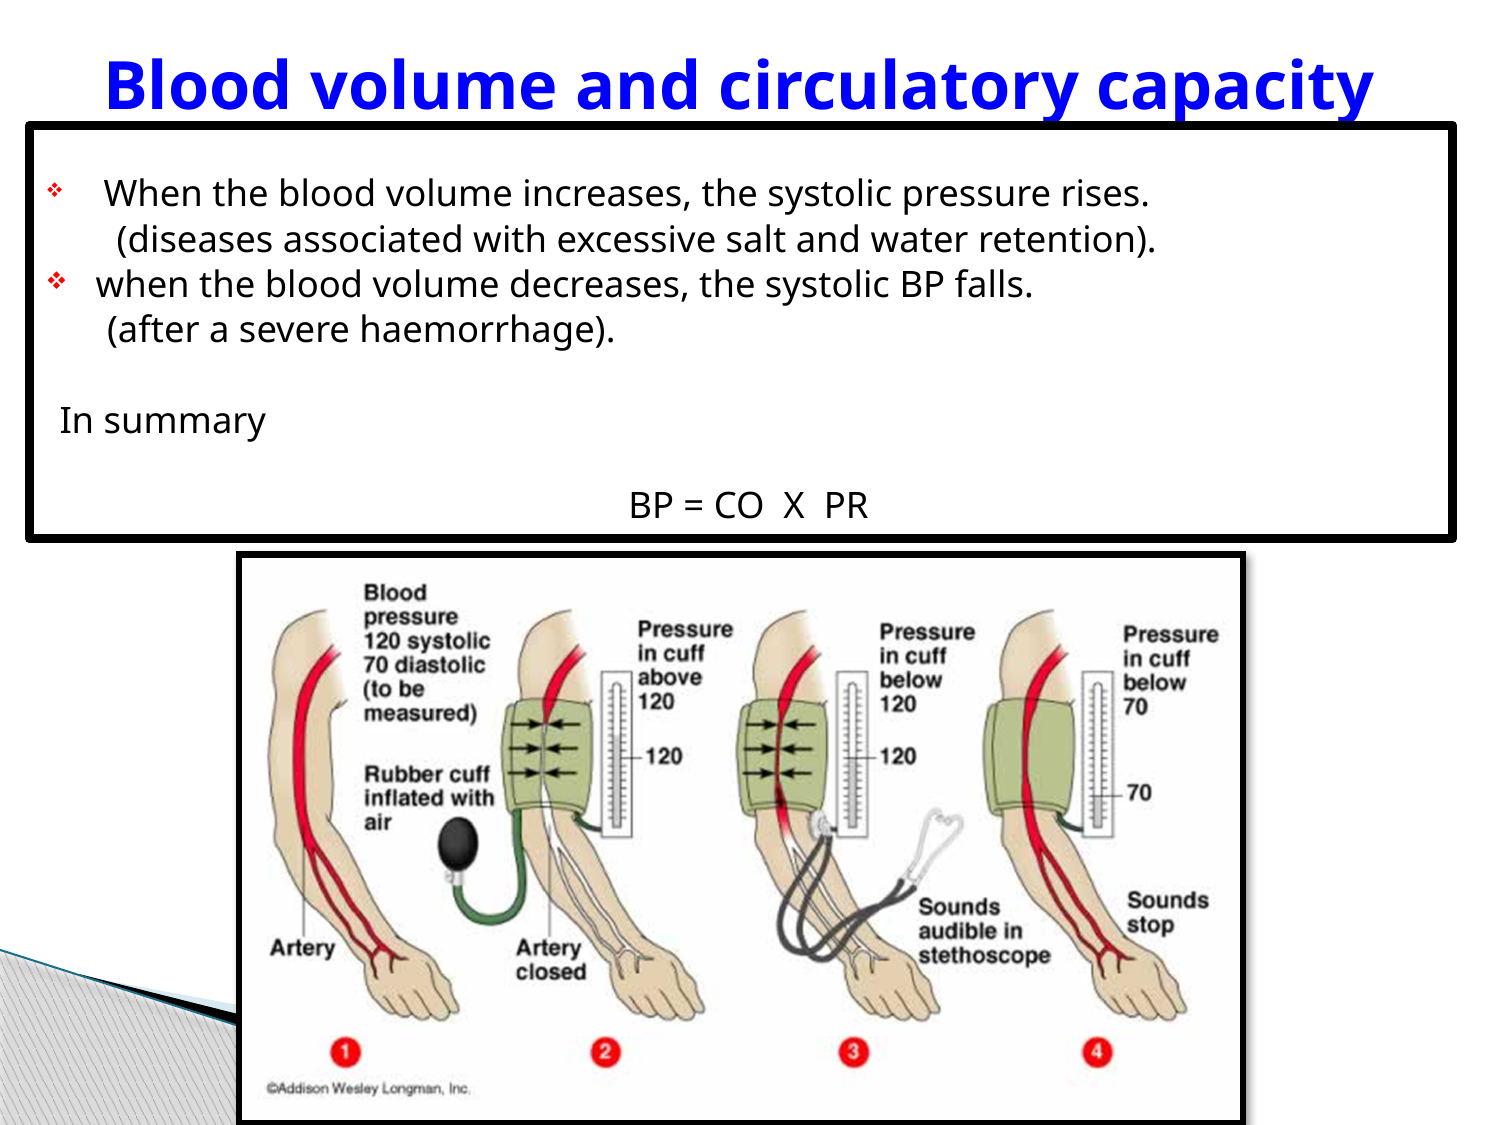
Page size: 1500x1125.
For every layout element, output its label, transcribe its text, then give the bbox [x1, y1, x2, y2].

list When the blood volume increases, the systolic pressure rises. (diseases associated with excessive salt and water retention). when the blood volume decreases, the systolic BP falls. (after a severe haemorrhage). In summary BP = CO X PR [25, 121, 1457, 543]
picture [241, 557, 1241, 1121]
title Blood volume and circulatory capacity [88, 30, 1439, 121]
